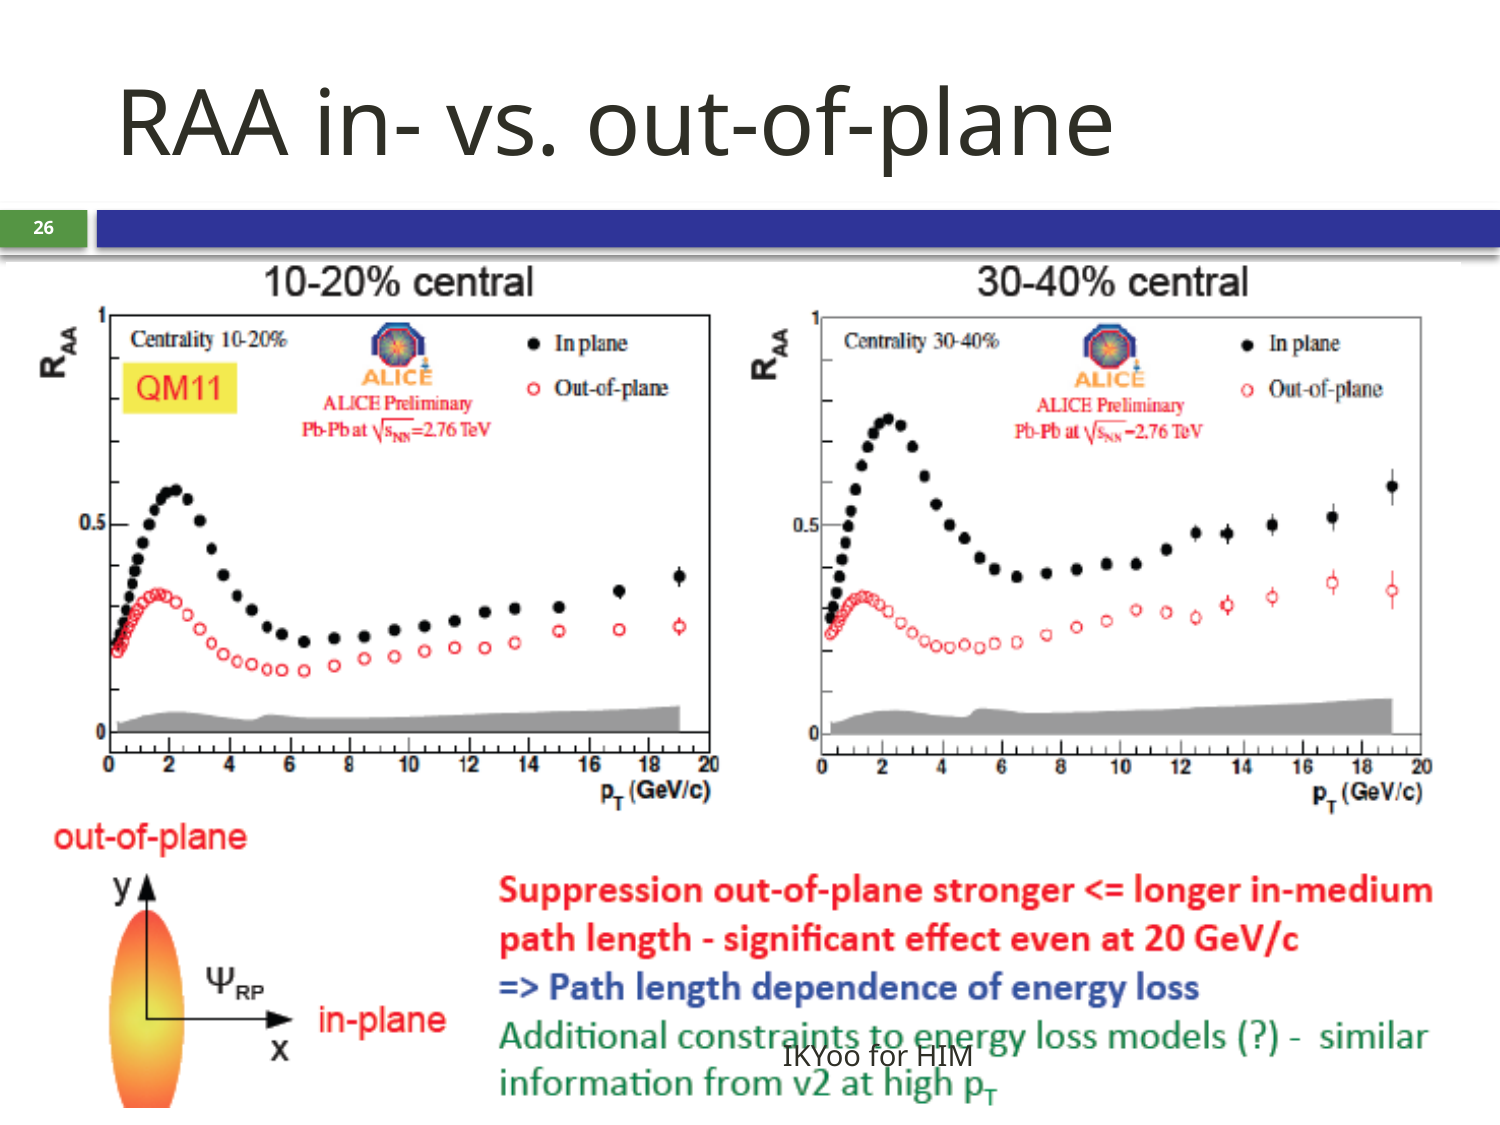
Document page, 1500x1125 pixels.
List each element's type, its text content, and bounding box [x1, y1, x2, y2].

slide_number 26 [0, 208, 88, 249]
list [0, 262, 1500, 1108]
title RAA in- vs. out-of-plane [100, 37, 1438, 200]
